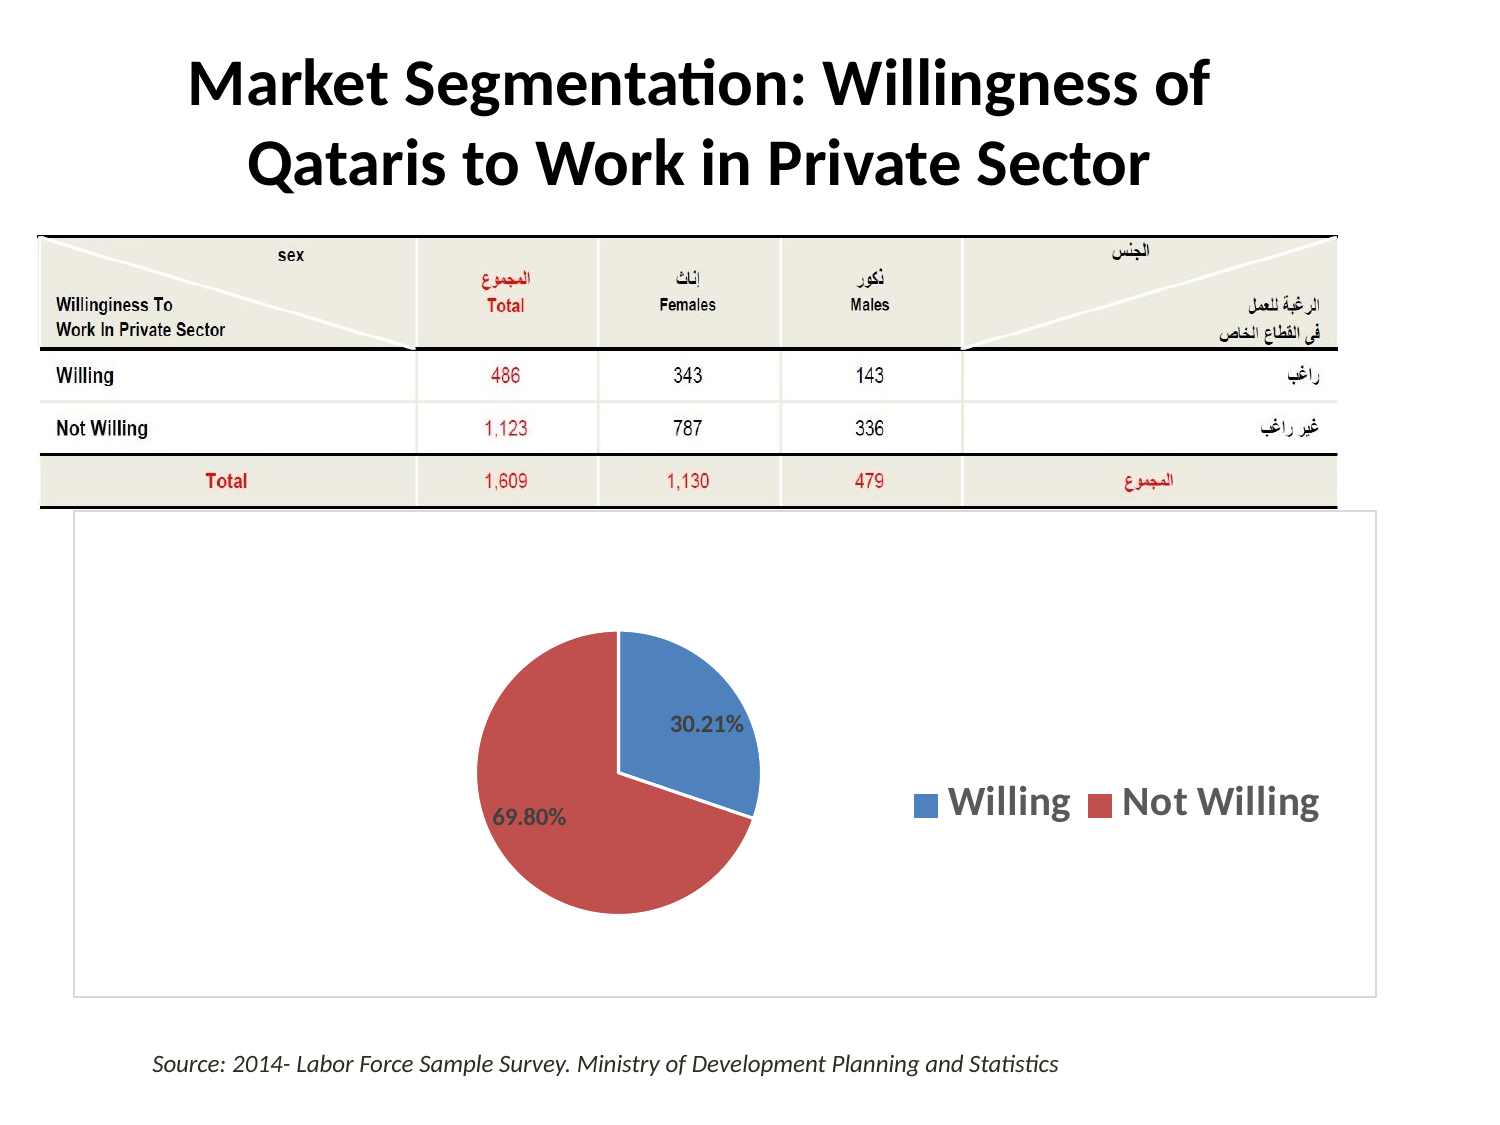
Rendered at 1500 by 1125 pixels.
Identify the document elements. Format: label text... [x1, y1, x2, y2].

picture [37, 235, 1338, 511]
chart [73, 509, 1377, 998]
title Market Segmentation: Willingness of Qataris to Work in Private Sector [75, 24, 1325, 213]
text_box Source: 2014- Labor Force Sample Survey. Ministry of Development Planning and Statistics [137, 1039, 1313, 1085]
